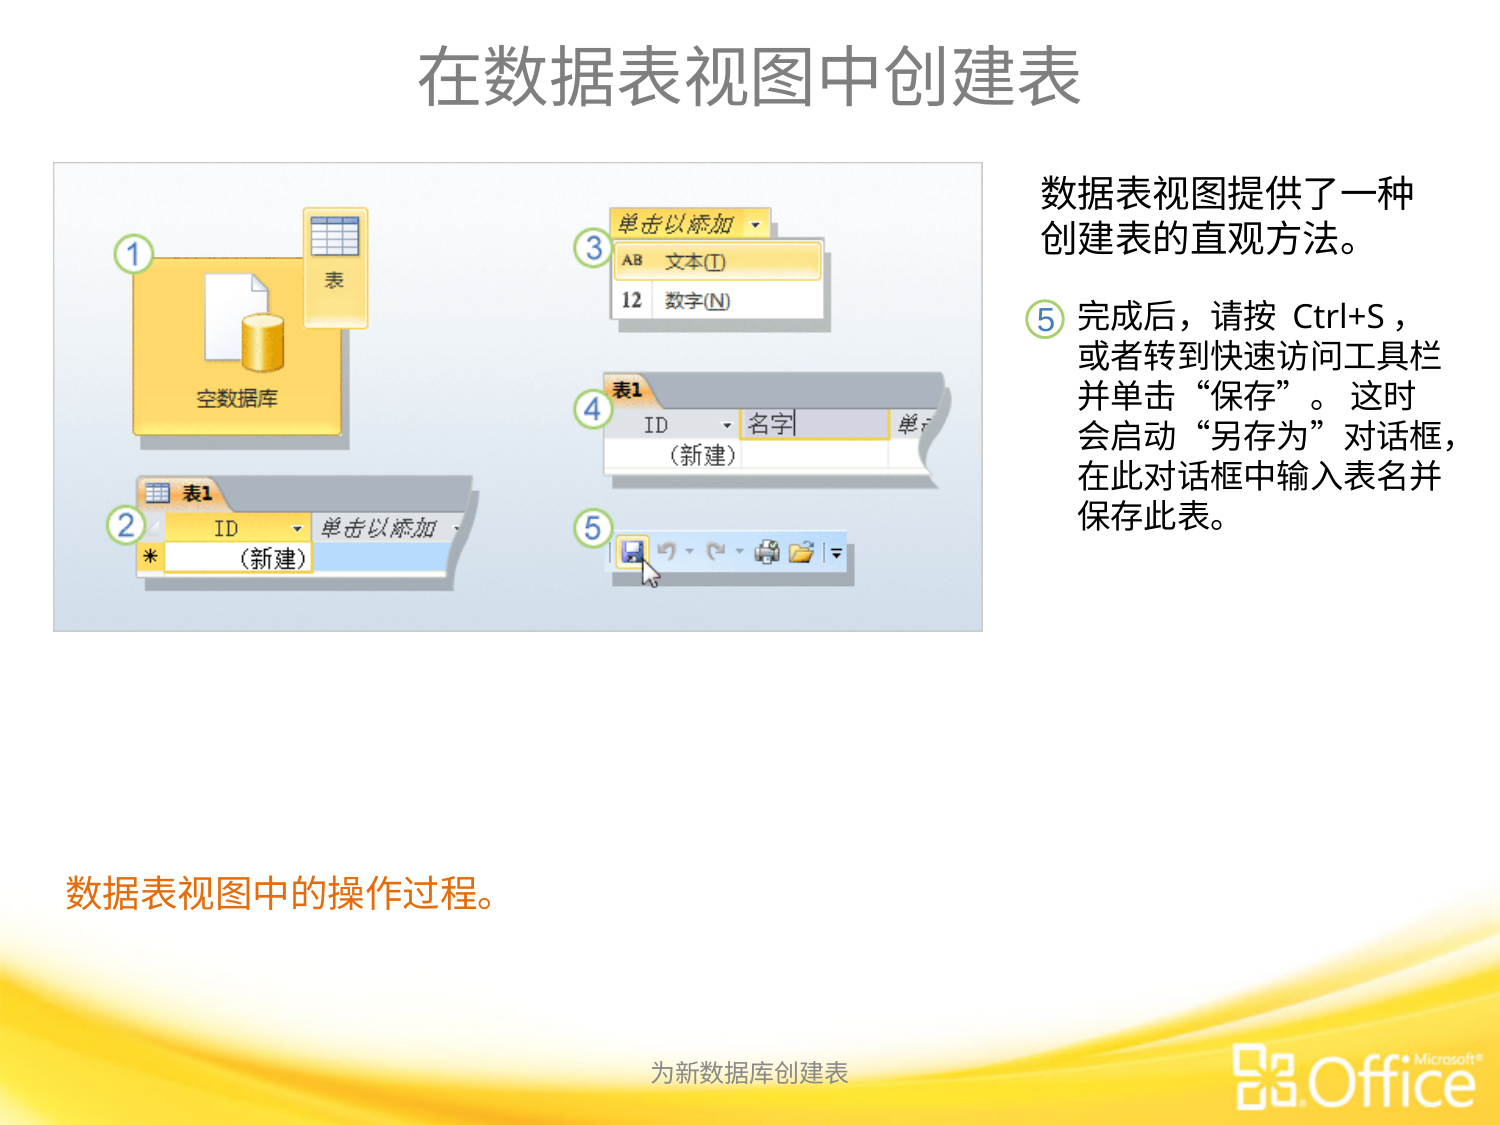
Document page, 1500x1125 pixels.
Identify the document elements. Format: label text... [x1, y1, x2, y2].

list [52, 162, 984, 632]
list 数据表视图中的操作过程。 [50, 862, 988, 950]
list 数据表视图提供了一种创建表的直观方法。 [1025, 162, 1463, 288]
title 在数据表视图中创建表 [87, 24, 1413, 125]
picture [0, 0, 1500, 1125]
footer 为新数据库创建表 [425, 1042, 1075, 1103]
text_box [1021, 295, 1069, 344]
list 完成后，请按 Ctrl+S，或者转到快速访问工具栏并单击“保存”。 这时会启动“另存为”对话框，在此对话框中输入表名并保存此表。 [1025, 288, 1463, 963]
